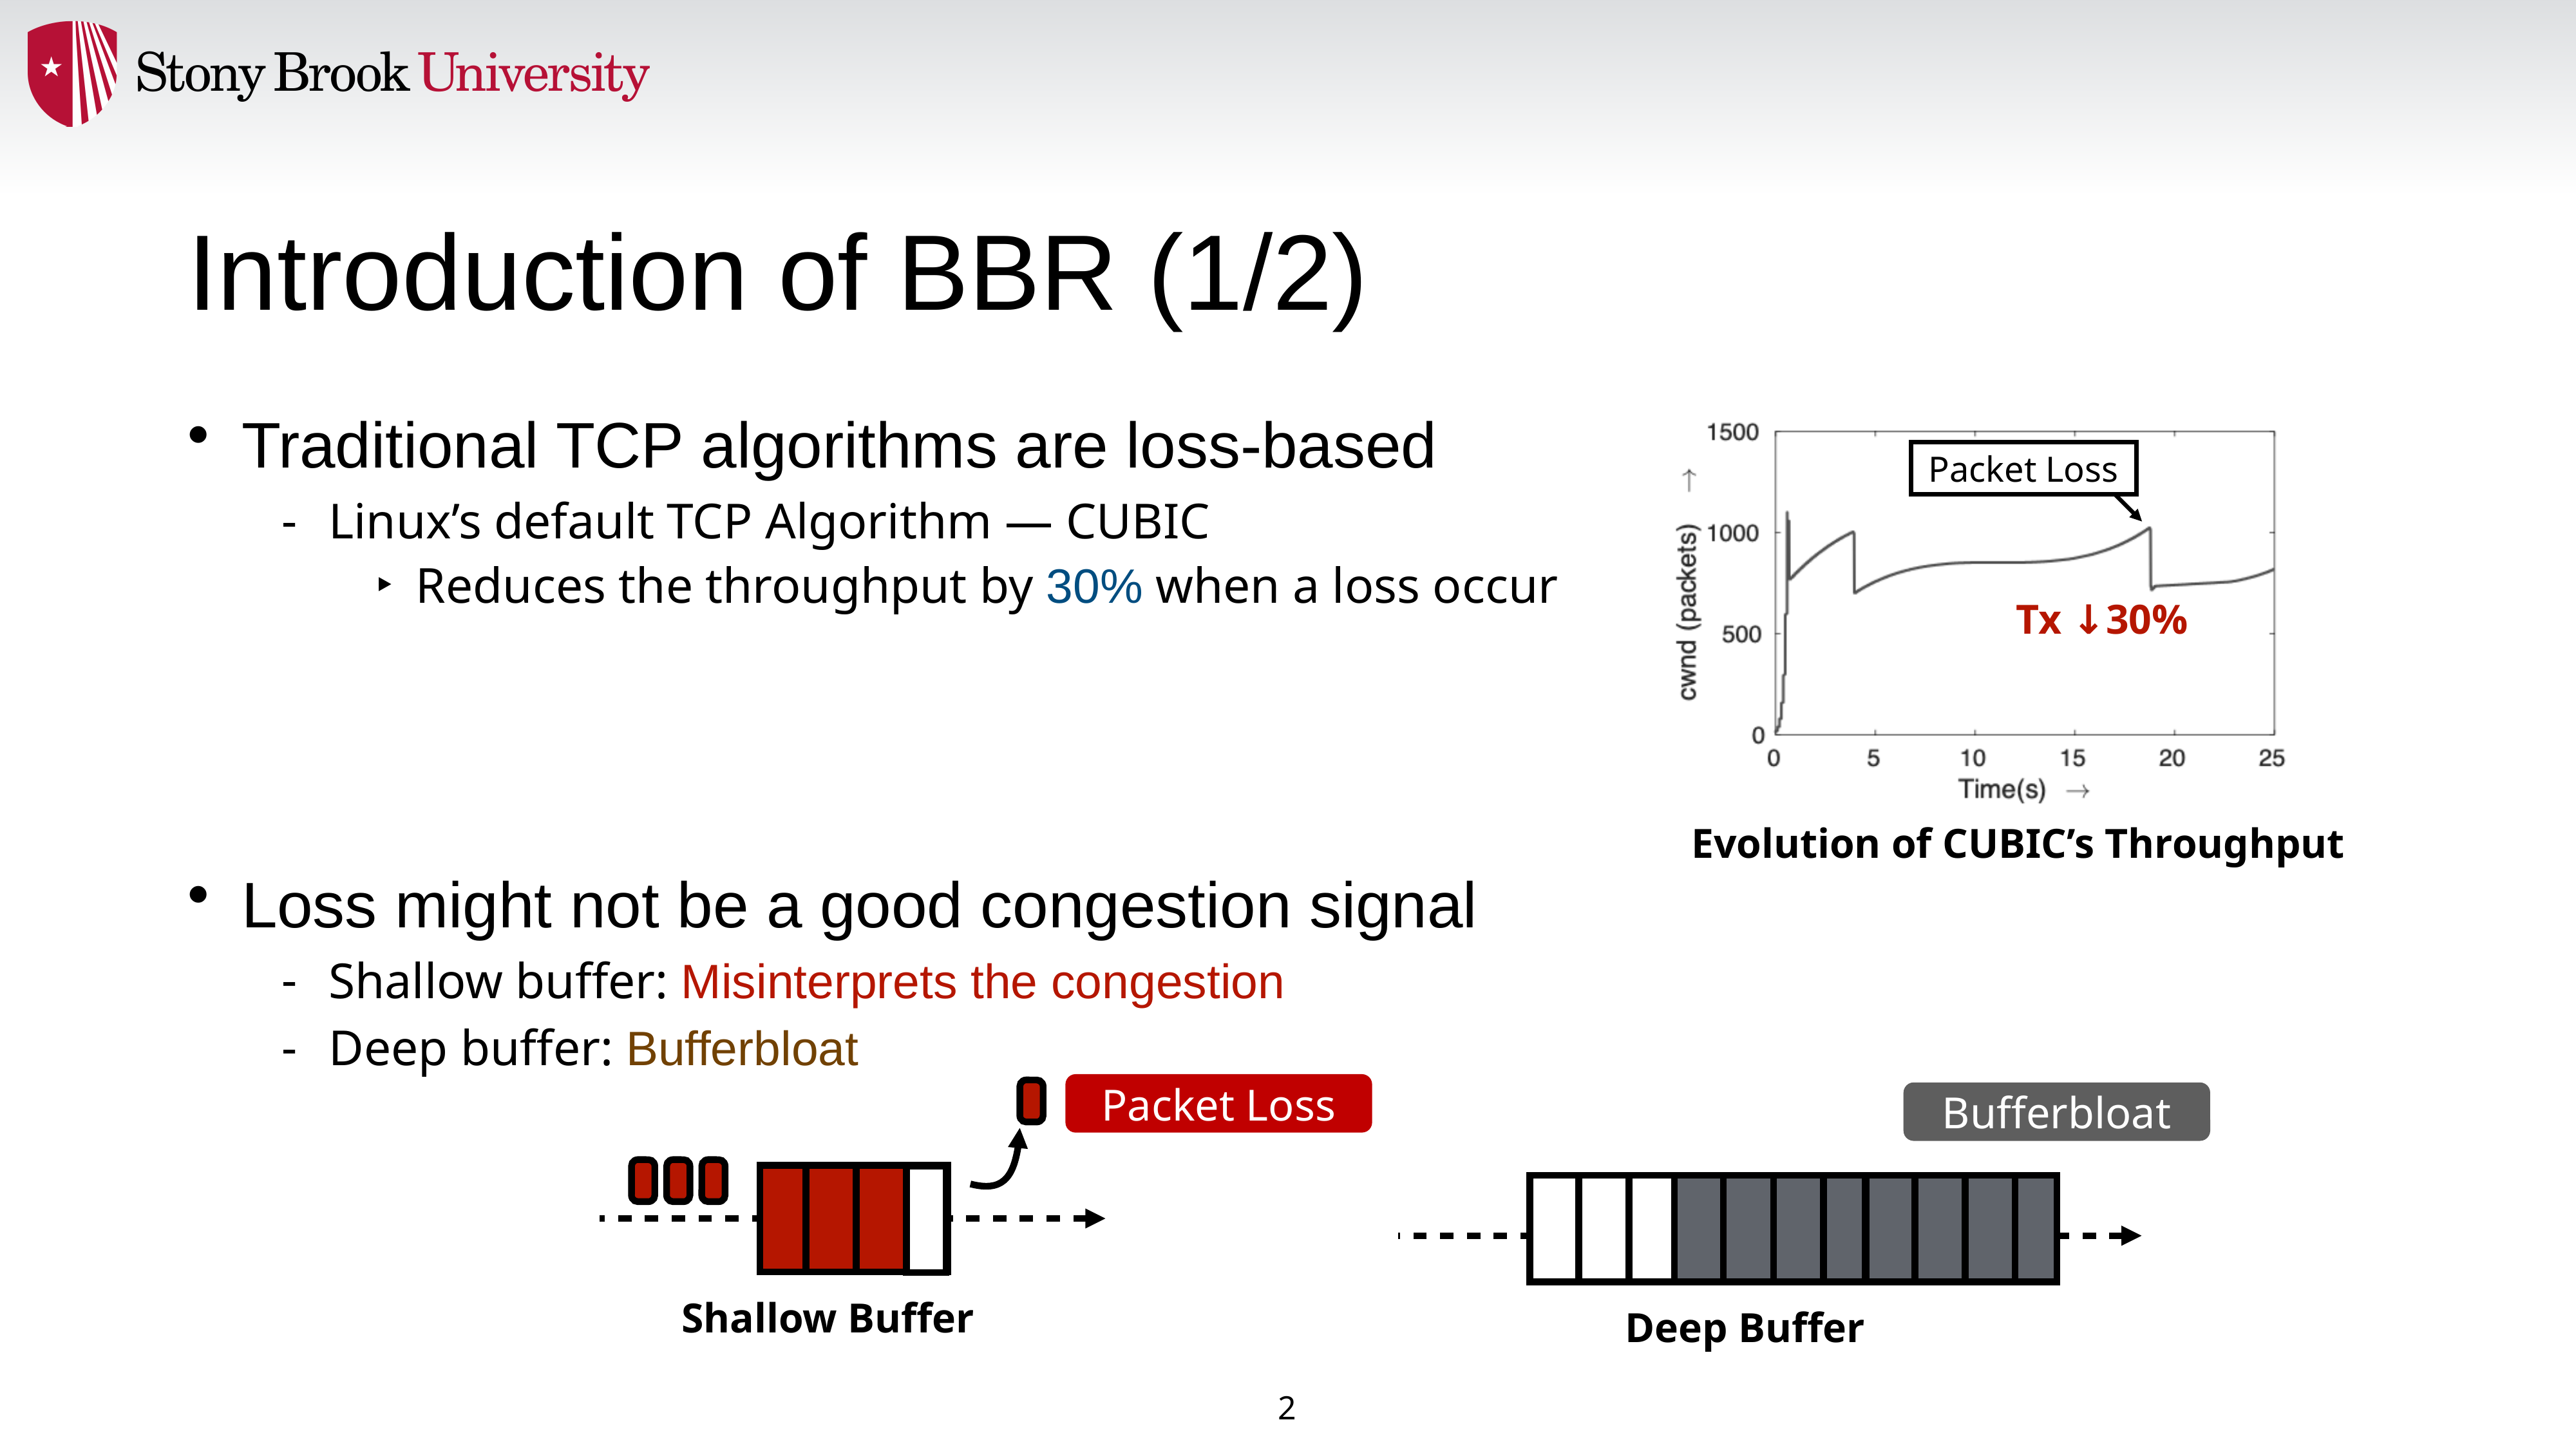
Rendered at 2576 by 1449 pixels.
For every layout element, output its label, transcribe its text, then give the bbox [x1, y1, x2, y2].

picture [28, 19, 650, 127]
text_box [599, 1074, 1372, 1347]
slide_number 2 [1272, 1381, 1303, 1431]
text_box Evolution of CUBIC’s Throughput [1685, 812, 2351, 872]
title Introduction of BBR (1/2) [182, 153, 2394, 337]
subtitle Traditional TCP algorithms are loss-based Linux’s default TCP Algorithm — CUBIC Reduces the throughput by 30% when a loss occur Loss might not be a good congestion signal Shallow buffer: Misinterprets the congestion Deep buffer: Bufferbloat [182, 397, 2394, 1351]
picture [1671, 401, 2339, 805]
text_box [1397, 1083, 2210, 1357]
